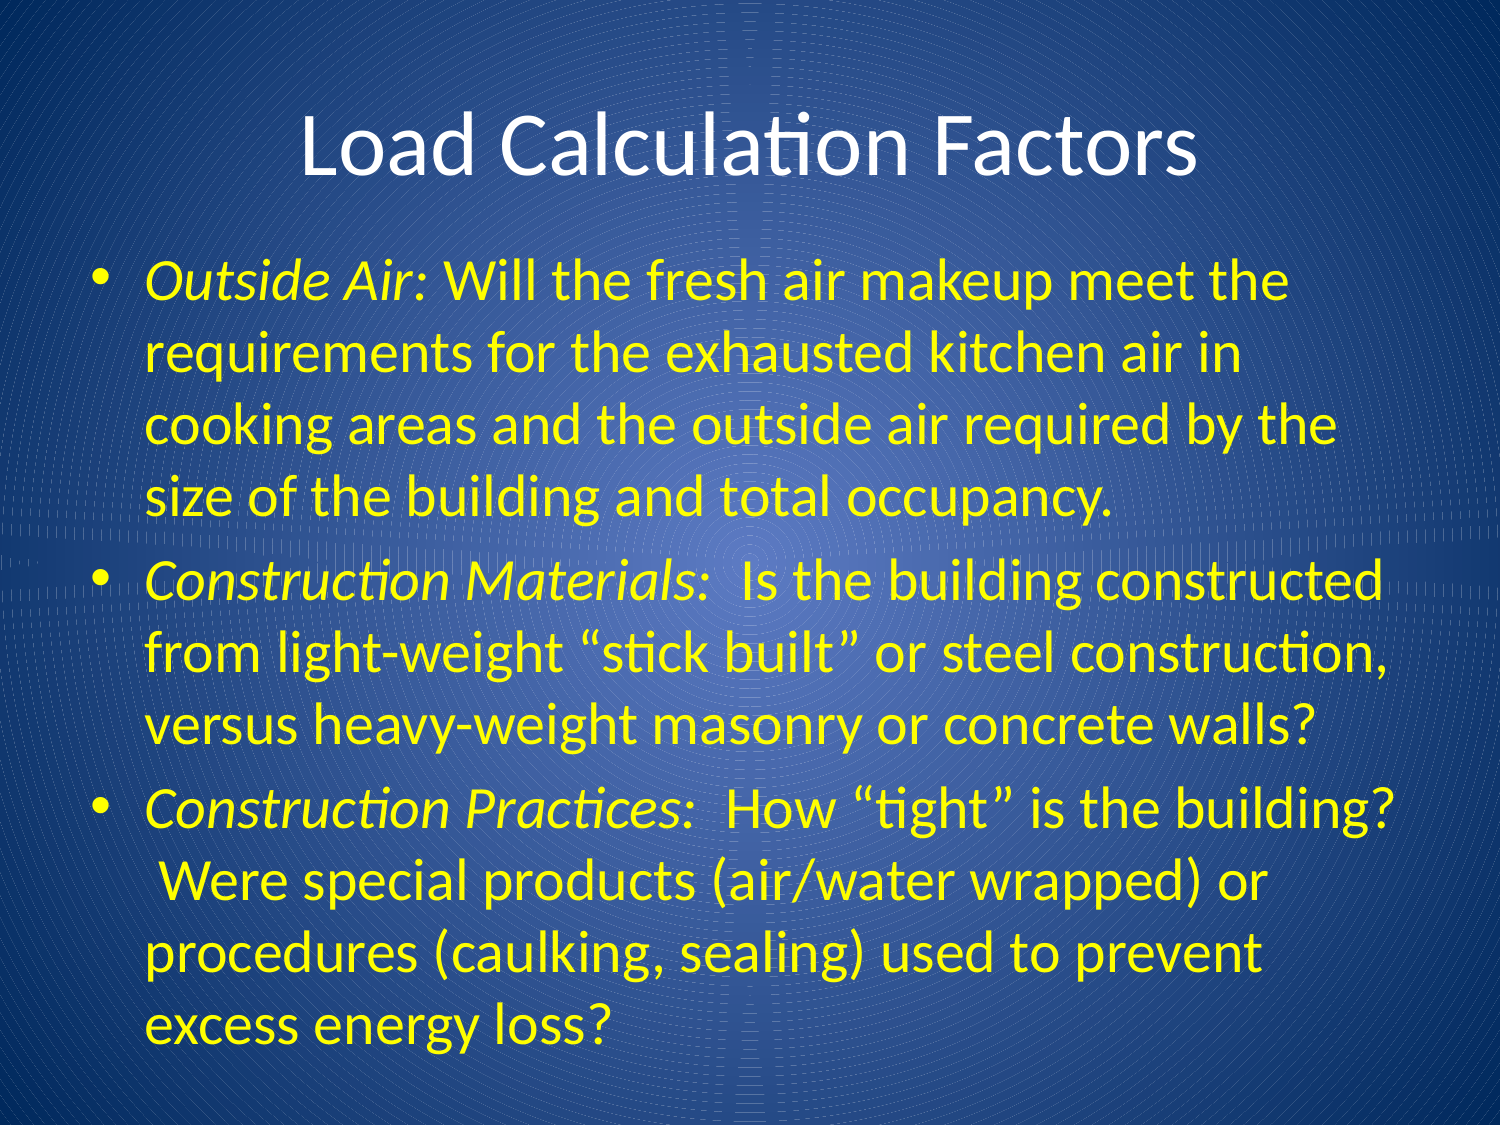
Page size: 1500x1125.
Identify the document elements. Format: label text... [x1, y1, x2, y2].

title Load Calculation Factors [75, 45, 1425, 232]
list Outside Air: Will the fresh air makeup meet the requirements for the exhausted kitchen air in cooking areas and the outside air required by the size of the building and total occupancy. Construction Materials: Is the building constructed from light-weight “stick built” or steel construction, versus heavy-weight masonry or concrete walls? Construction Practices: How “tight” is the building? Were special products (air/water wrapped) or procedures (caulking, sealing) used to prevent excess energy loss? [75, 232, 1425, 1113]
